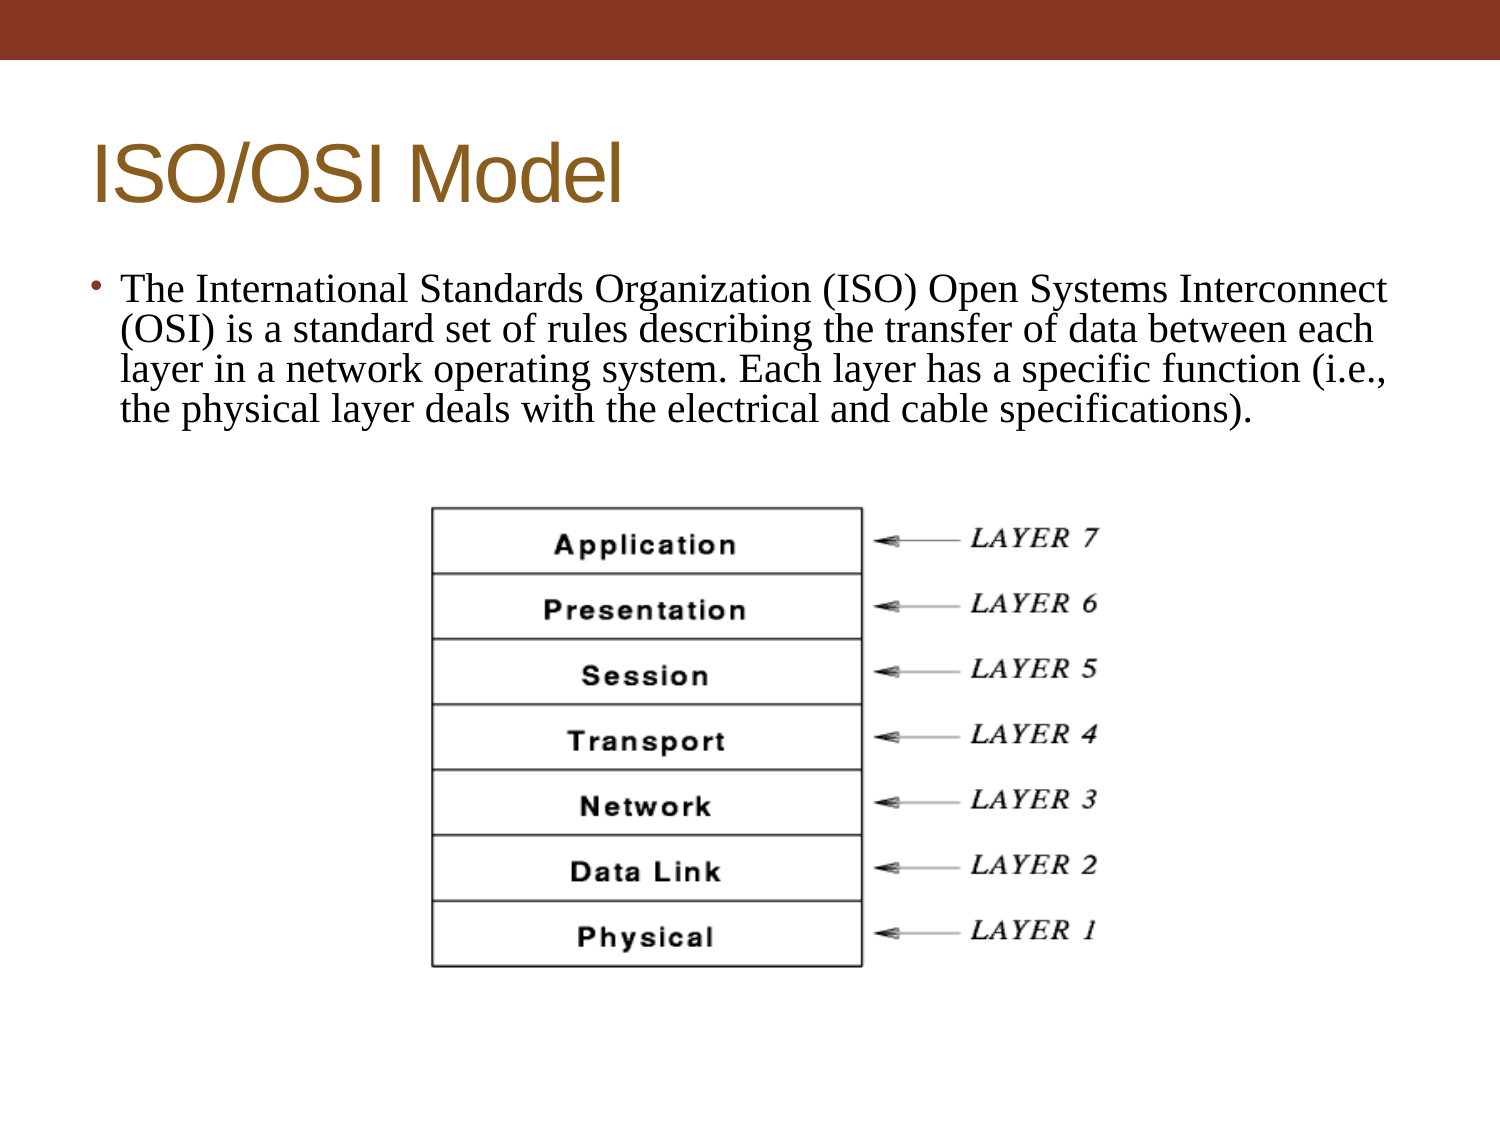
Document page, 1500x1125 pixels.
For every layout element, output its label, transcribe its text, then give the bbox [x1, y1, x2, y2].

picture [348, 433, 1184, 1042]
title ISO/OSI Model [75, 87, 1425, 250]
list The International Standards Organization (ISO) Open Systems Interconnect (OSI) is a standard set of rules describing the transfer of data between each layer in a network operating system. Each layer has a specific function (i.e., the physical layer deals with the electrical and cable specifications). [75, 262, 1425, 1063]
